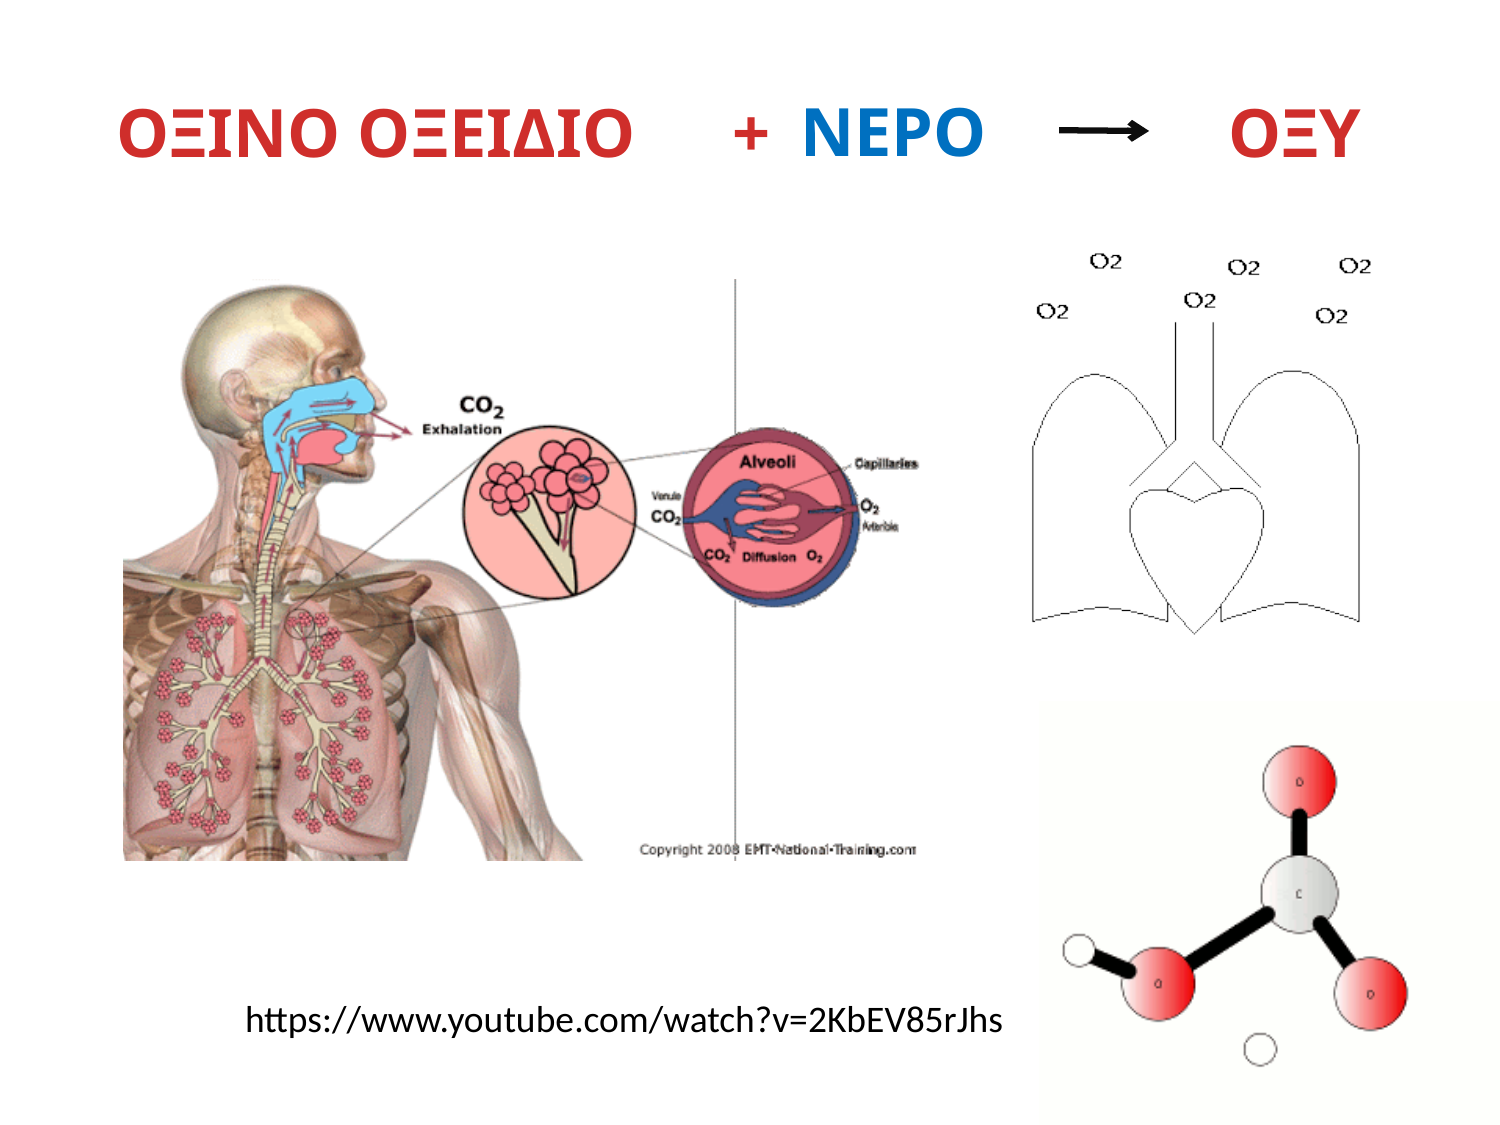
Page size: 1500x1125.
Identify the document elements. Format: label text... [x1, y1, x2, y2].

picture [1001, 229, 1393, 661]
text_box ΟΞΙΝΟ ΟΞΕΙΔΙΟ [101, 82, 718, 178]
text_box ΝΕΡΟ [785, 82, 1002, 177]
picture [123, 279, 925, 861]
picture [1039, 701, 1500, 1125]
text_box https://www.youtube.com/watch?v=2KbEV85rJhs [230, 987, 1033, 1048]
text_box ΟΞΥ [1213, 82, 1377, 178]
text_box + [718, 82, 787, 178]
